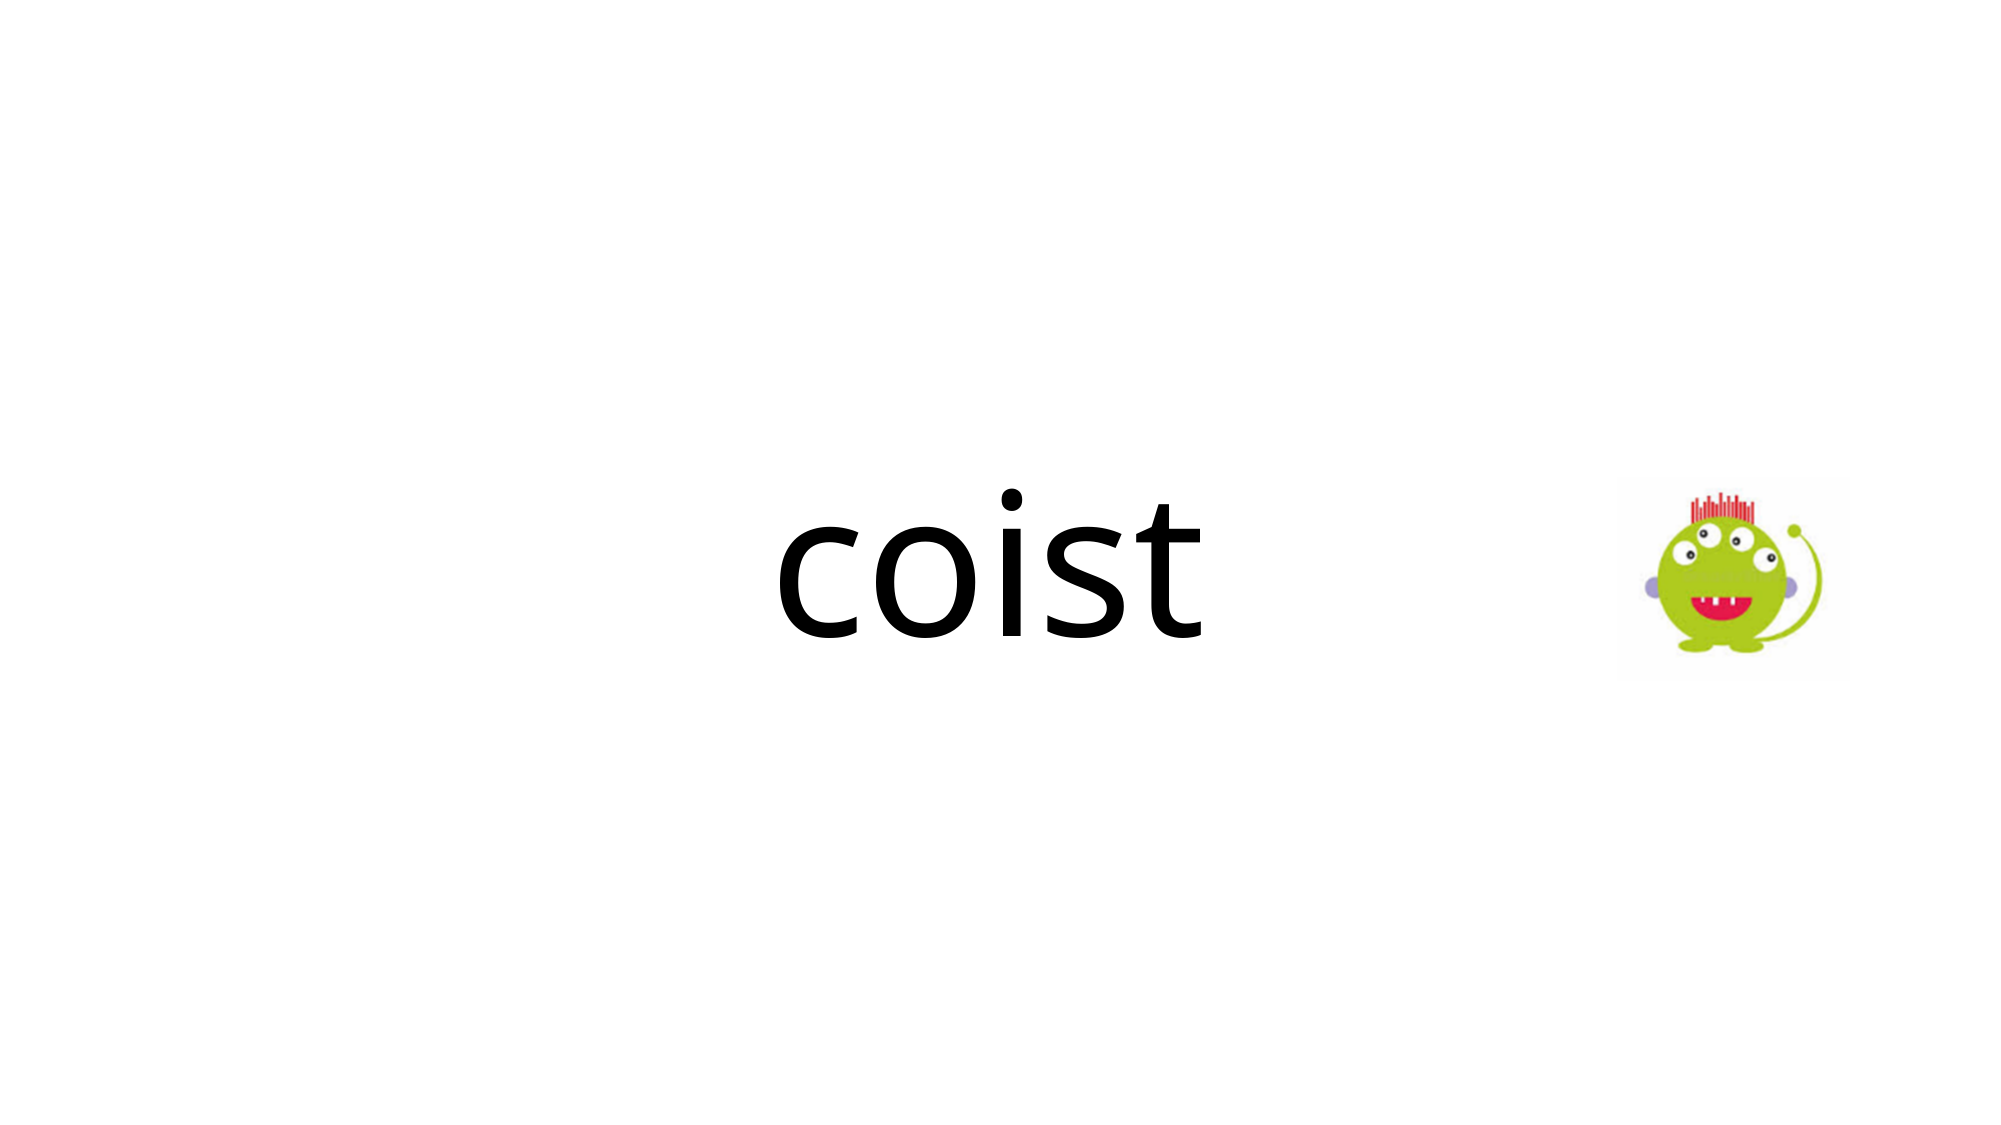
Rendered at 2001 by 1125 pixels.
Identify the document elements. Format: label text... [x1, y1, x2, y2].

title coist [125, 462, 1850, 681]
picture [1617, 477, 1850, 681]
